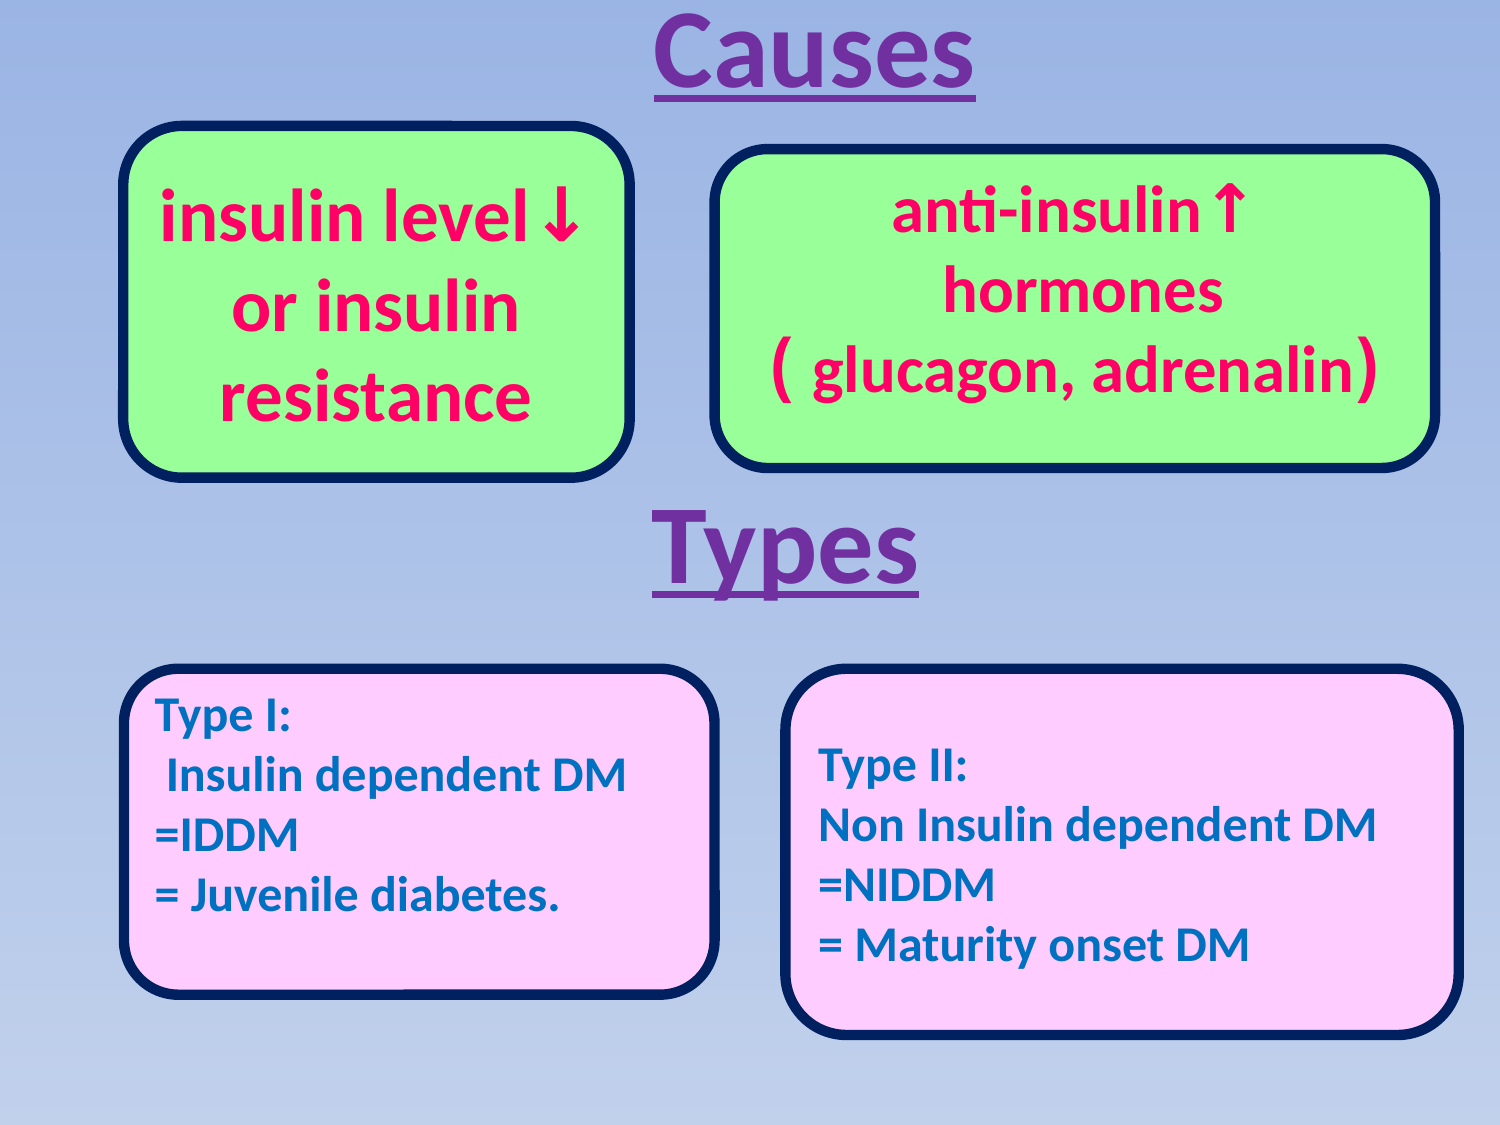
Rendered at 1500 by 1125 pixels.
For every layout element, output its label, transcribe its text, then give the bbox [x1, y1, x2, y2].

text_box Types [234, 466, 1337, 612]
text_box Type II: Non Insulin dependent DM =NIDDM = Maturity onset DM [783, 666, 1461, 1038]
text_box Type I: Insulin dependent DM =IDDM = Juvenile diabetes. [121, 666, 717, 997]
text_box ↓insulin level or insulin resistance [121, 123, 632, 480]
text_box ↑anti-insulin hormones (glucagon, adrenalin ) [712, 146, 1438, 471]
text_box Causes [264, 0, 1366, 116]
